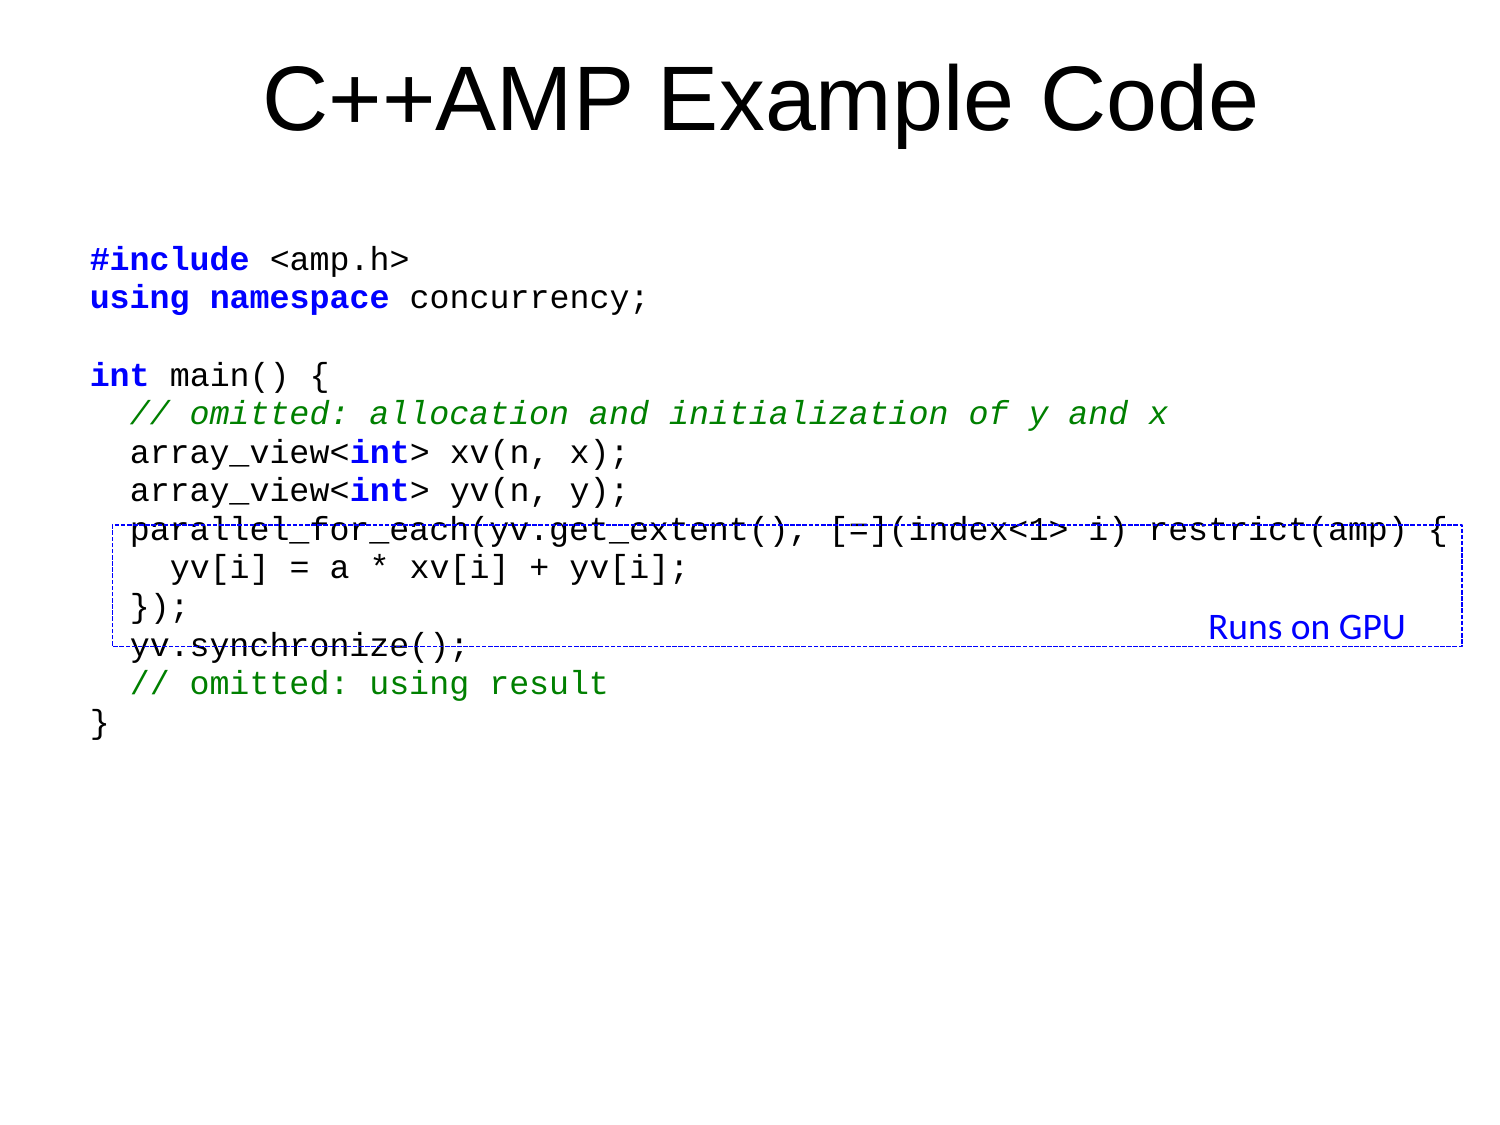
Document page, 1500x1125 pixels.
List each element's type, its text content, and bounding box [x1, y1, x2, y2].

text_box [112, 524, 1476, 651]
title C++AMP Example Code [123, 0, 1399, 188]
text_box #include <amp.h> using namespace concurrency; int main() { // omitted: allocation and initialization of y and x array_view<int> xv(n, x); array_view<int> yv(n, y); parallel_for_each(yv.get_extent(), [=](index<1> i) restrict(amp) { yv[i] = a * xv[i] + yv[i]; }); yv.synchronize(); // omitted: using result } [75, 237, 1475, 1103]
